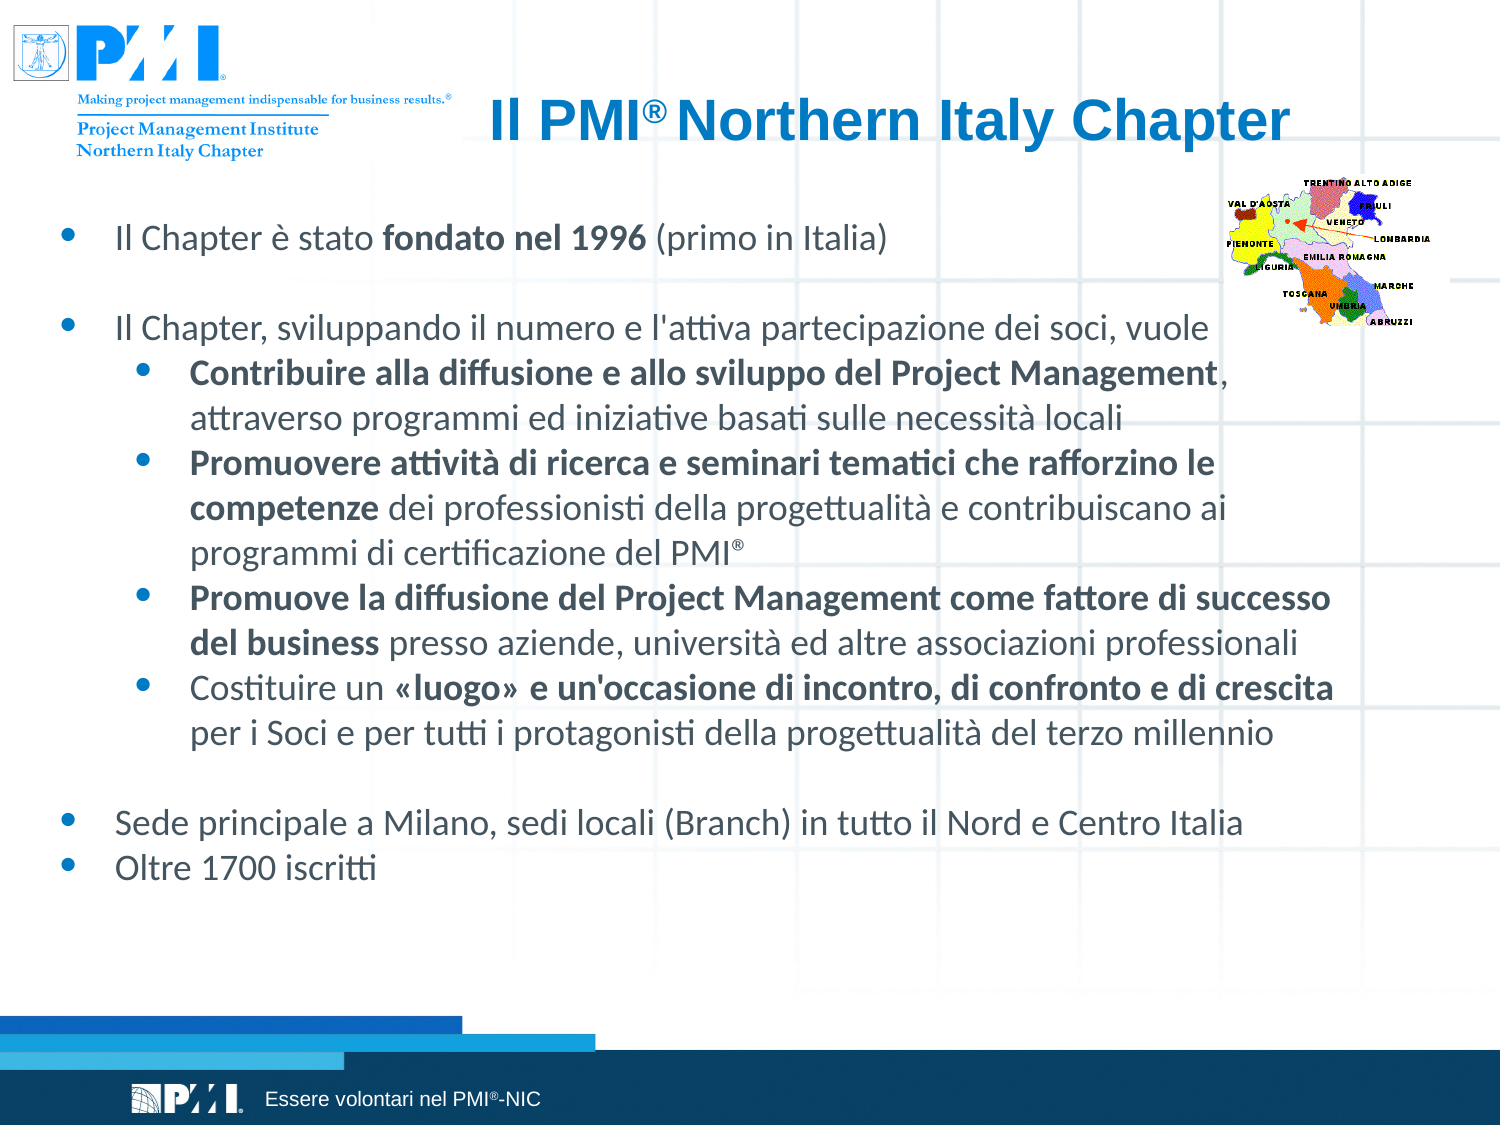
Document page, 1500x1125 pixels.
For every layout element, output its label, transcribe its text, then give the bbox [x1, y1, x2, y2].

text_box Essere volontari nel PMI®-NIC [249, 1078, 1113, 1119]
title Il PMI® Northern Italy Chapter [474, 75, 1413, 205]
picture [0, 0, 1500, 1125]
text_box Il Chapter è stato fondato nel 1996 (primo in Italia) Il Chapter, sviluppando il numero e l'attiva partecipazione dei soci, vuole Contribuire alla diffusione e allo sviluppo del Project Management, attraverso programmi ed iniziative basati sulle necessità locali Promuovere attività di ricerca e seminari tematici che rafforzino le competenze dei professionisti della progettualità e contribuiscano ai programmi di certificazione del PMI® Promuove la diffusione del Project Management come fattore di successo del business presso aziende, università ed altre associazioni professionali Costituire un «luogo» e un'occasione di incontro, di confronto e di crescita per i Soci e per tutti i protagonisti della progettualità del terzo millennio Sede principale a Milano, sedi locali (Branch) in tutto il Nord e Centro Italia Oltre 1700 iscritti [43, 205, 1405, 1023]
